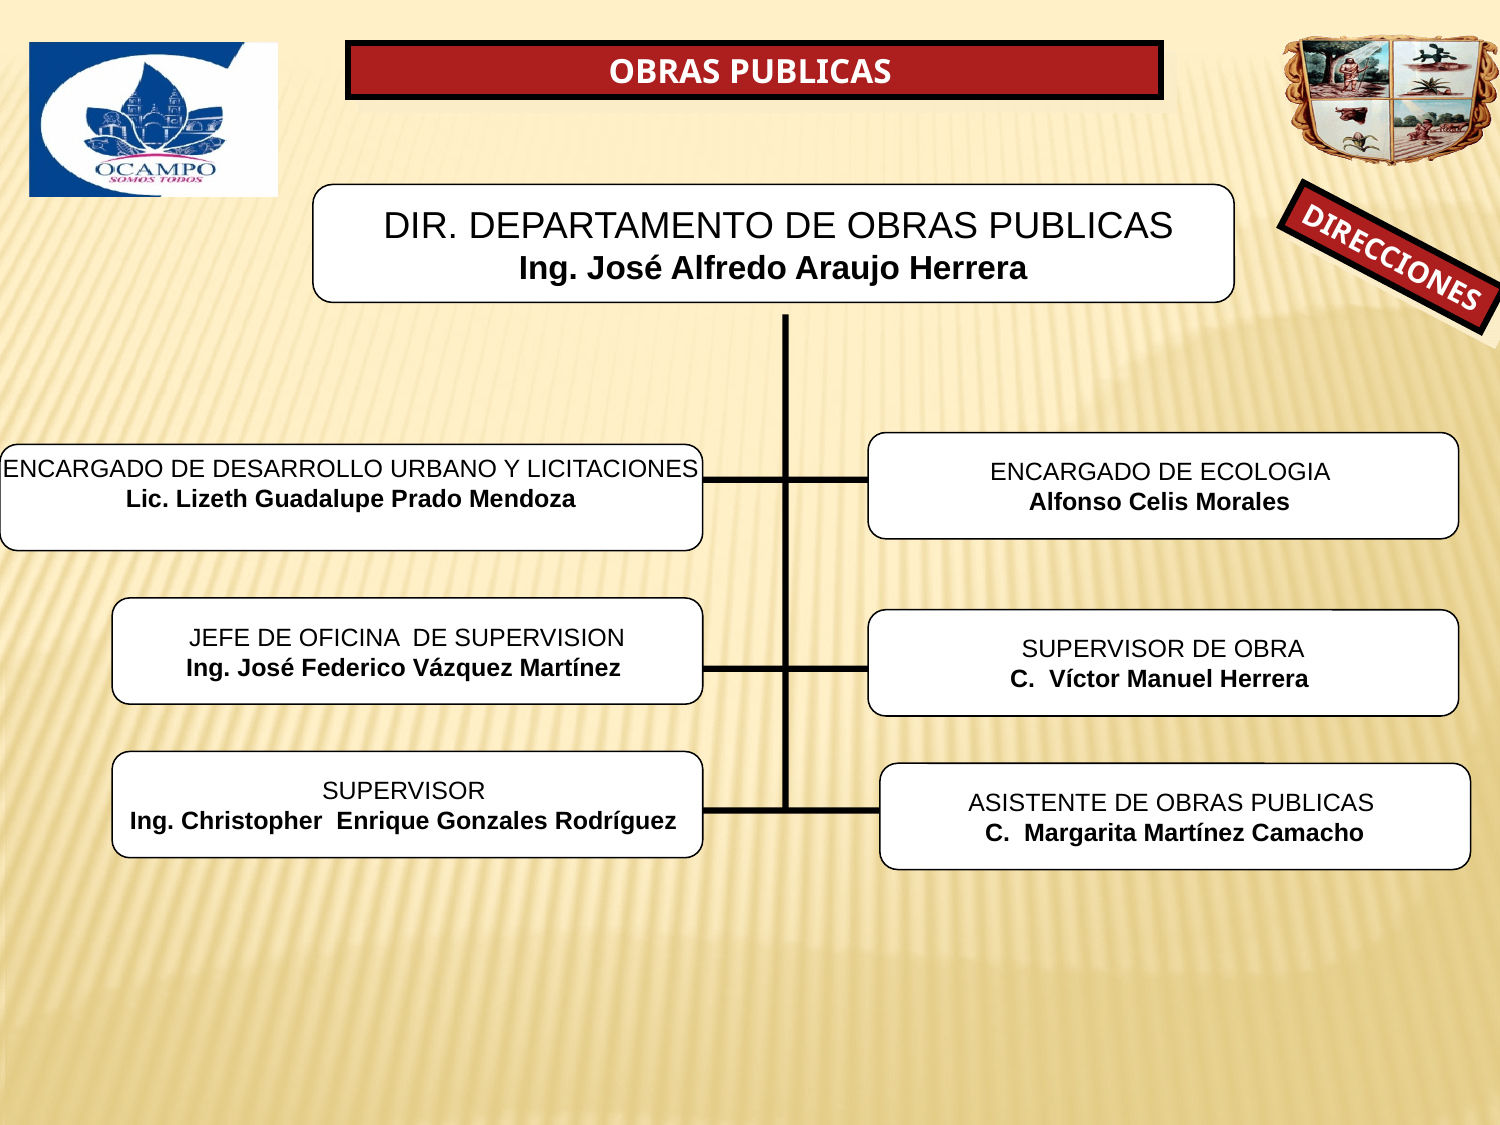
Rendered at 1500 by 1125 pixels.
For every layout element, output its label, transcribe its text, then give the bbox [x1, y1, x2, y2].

text_box DIRECCIONES [1280, 189, 1500, 332]
text_box DIR. DEPARTAMENTO DE OBRAS PUBLICAS Ing. José Alfredo Araujo Herrera [312, 184, 1235, 303]
text_box OBRAS PUBLICAS [348, 42, 1161, 98]
text_box ENCARGADO DE DESARROLLO URBANO Y LICITACIONES Lic. Lizeth Guadalupe Prado Mendoza [0, 444, 703, 551]
text_box SUPERVISOR DE OBRA C. Víctor Manuel Herrera [868, 609, 1459, 716]
text_box ASISTENTE DE OBRAS PUBLICAS C. Margarita Martínez Camacho [879, 763, 1471, 870]
text_box ENCARGADO DE ECOLOGIA Alfonso Celis Morales [868, 432, 1459, 539]
picture [29, 42, 278, 197]
picture [1281, 30, 1500, 171]
text_box JEFE DE OFICINA DE SUPERVISION Ing. José Federico Vázquez Martínez [112, 597, 703, 705]
text_box SUPERVISOR Ing. Christopher Enrique Gonzales Rodríguez [112, 751, 703, 858]
